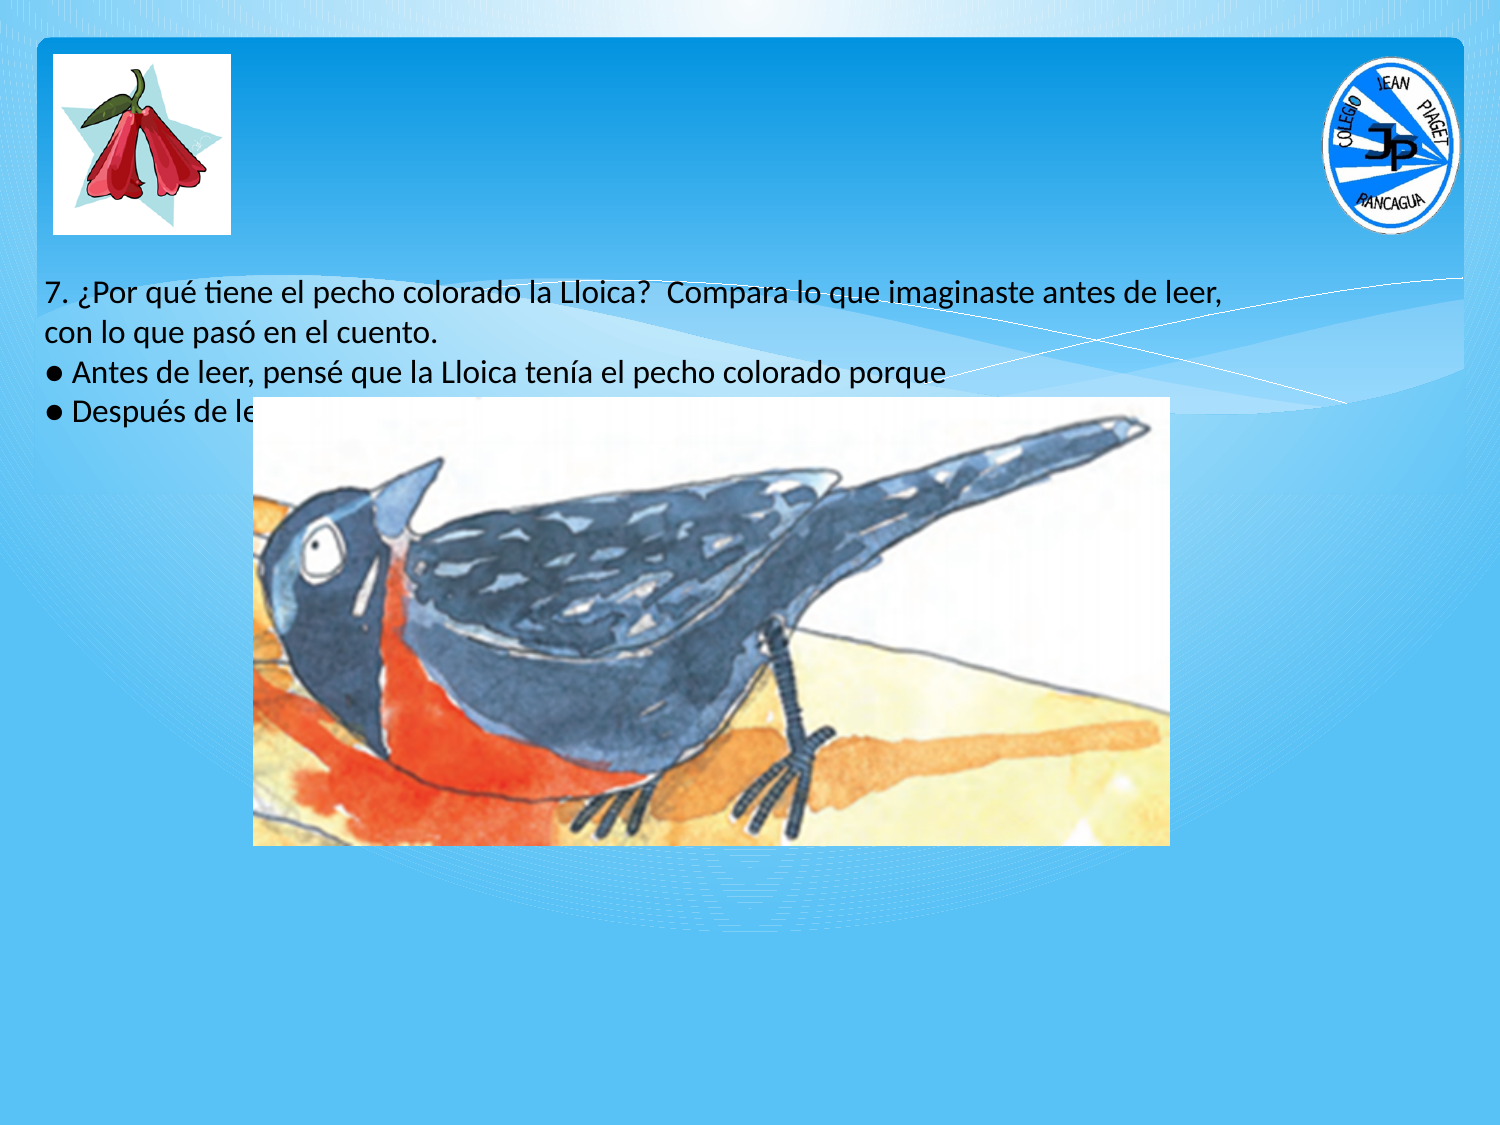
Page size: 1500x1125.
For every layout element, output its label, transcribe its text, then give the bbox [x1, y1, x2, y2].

picture [253, 396, 1170, 847]
picture [1288, 53, 1500, 237]
picture [52, 55, 231, 235]
title 7. ¿Por qué tiene el pecho colorado la Lloica? Compara lo que imaginaste antes de leer, con lo que pasó en el cuento. ● Antes de leer, pensé que la Lloica tenía el pecho colorado porque ● Después de leer, supe que la Lloica tiene el pecho colorado porque [29, 55, 1328, 445]
